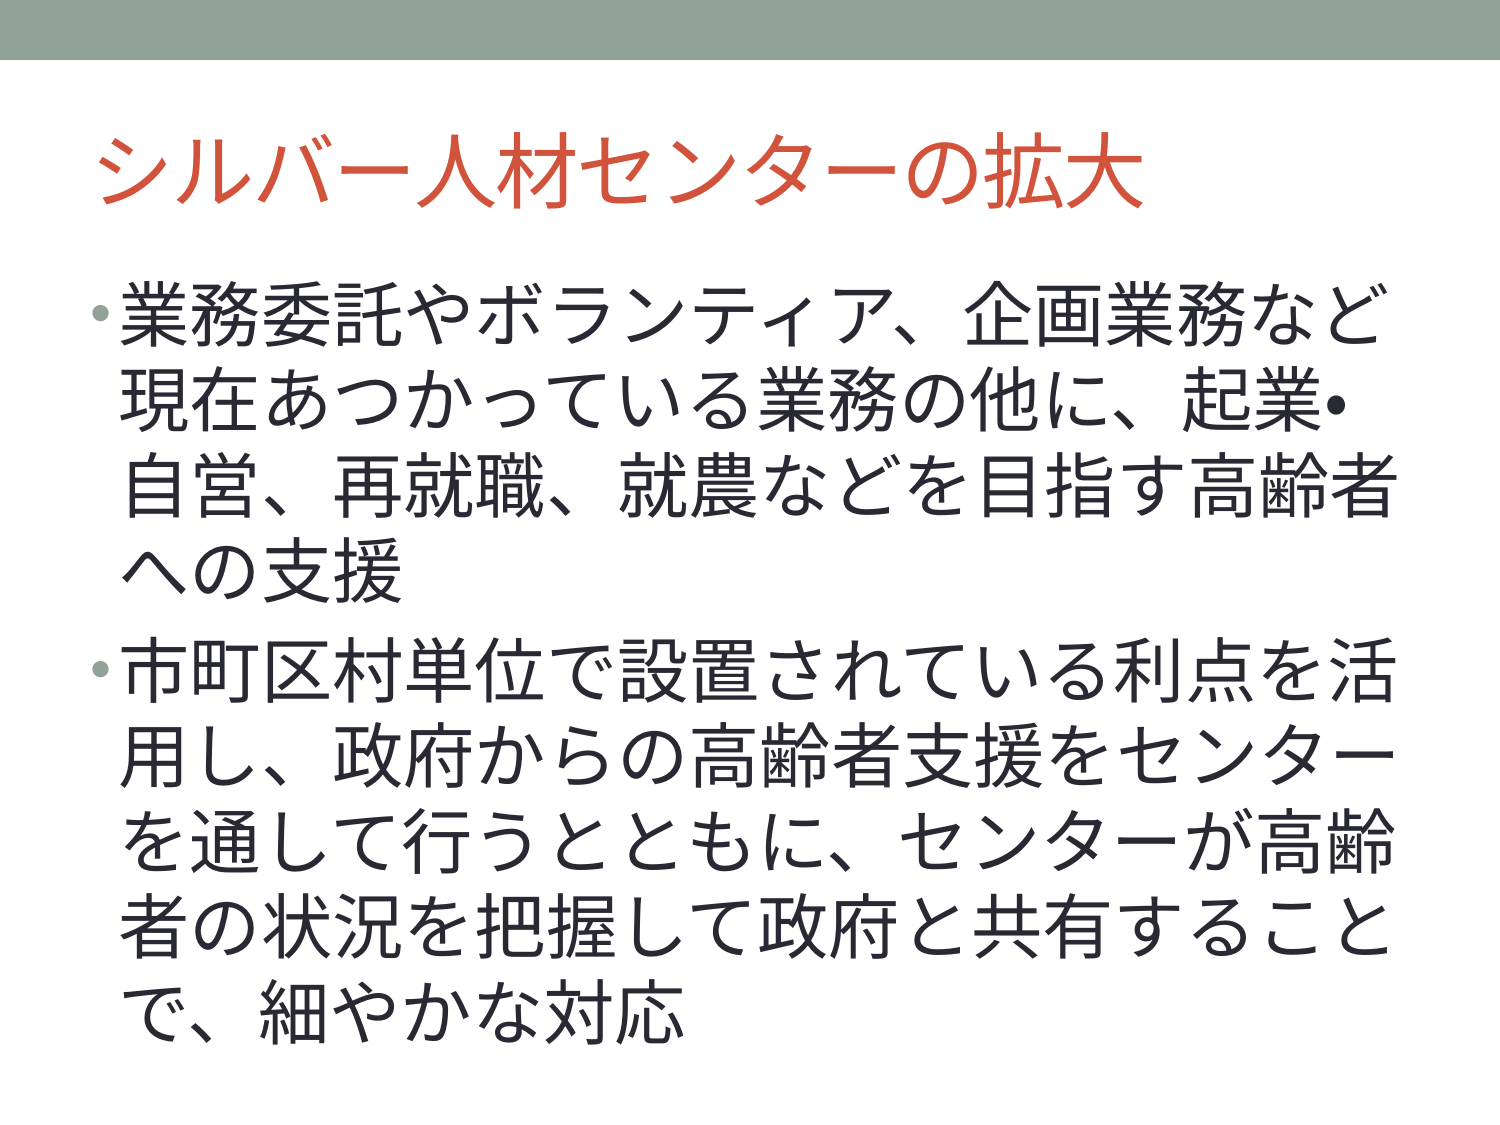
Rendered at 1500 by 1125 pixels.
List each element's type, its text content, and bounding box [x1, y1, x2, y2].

title シルバー人材センターの拡大 [75, 87, 1425, 250]
list 業務委託やボランティア、企画業務など現在あつかっている業務の他に、起業・自営、再就職、就農などを目指す高齢者への支援 市町区村単位で設置されている利点を活用し、政府からの高齢者支援をセンターを通して行うとともに、センターが高齢者の状況を把握して政府と共有することで、細やかな対応 [75, 262, 1425, 1063]
